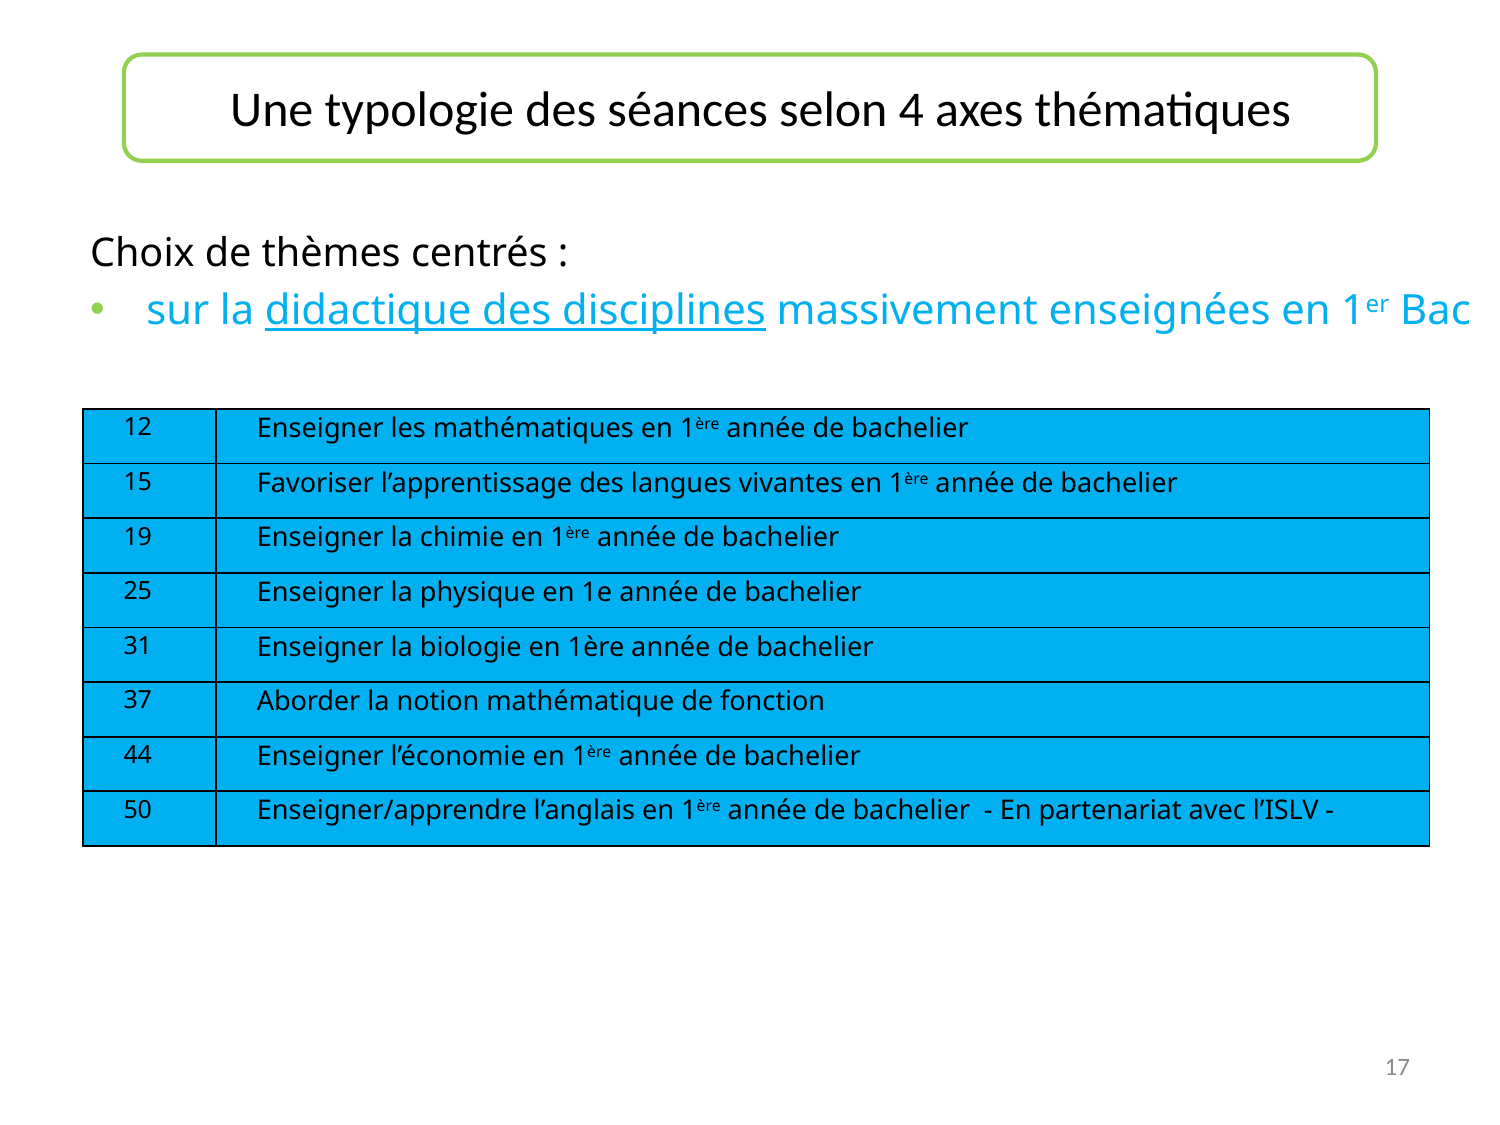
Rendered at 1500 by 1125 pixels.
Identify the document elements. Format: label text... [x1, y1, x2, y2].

table_cell 25 [84, 574, 215, 627]
table_cell Enseigner la biologie en 1ère année de bachelier [217, 628, 1429, 681]
table_cell 37 [84, 683, 215, 736]
table_cell 44 [84, 738, 215, 790]
table_cell Favoriser l’apprentissage des langues vivantes en 1ère année de bachelier [217, 464, 1429, 517]
table_cell Enseigner l’économie en 1ère année de bachelier [217, 738, 1429, 790]
table_cell Aborder la notion mathématique de fonction [217, 683, 1429, 736]
table_cell Enseigner la chimie en 1ère année de bachelier [217, 519, 1429, 572]
table_cell 19 [84, 519, 215, 572]
table_cell 50 [84, 792, 215, 845]
title Une typologie des séances selon 4 axes thématiques [75, 24, 1447, 188]
slide_number 17 [1074, 1042, 1425, 1103]
text_box [121, 52, 1379, 163]
table_cell Enseigner la physique en 1e année de bachelier [217, 574, 1429, 627]
table_header Enseigner les mathématiques en 1ère année de bachelier [217, 410, 1429, 463]
table_header 12 [84, 410, 215, 463]
list Choix de thèmes centrés : sur la didactique des disciplines massivement enseignées en 1er Bac [75, 219, 1500, 398]
table_cell Enseigner/apprendre l’anglais en 1ère année de bachelier - En partenariat avec l’ISLV - [217, 792, 1429, 845]
table_cell 15 [84, 464, 215, 517]
table_cell 31 [84, 628, 215, 681]
